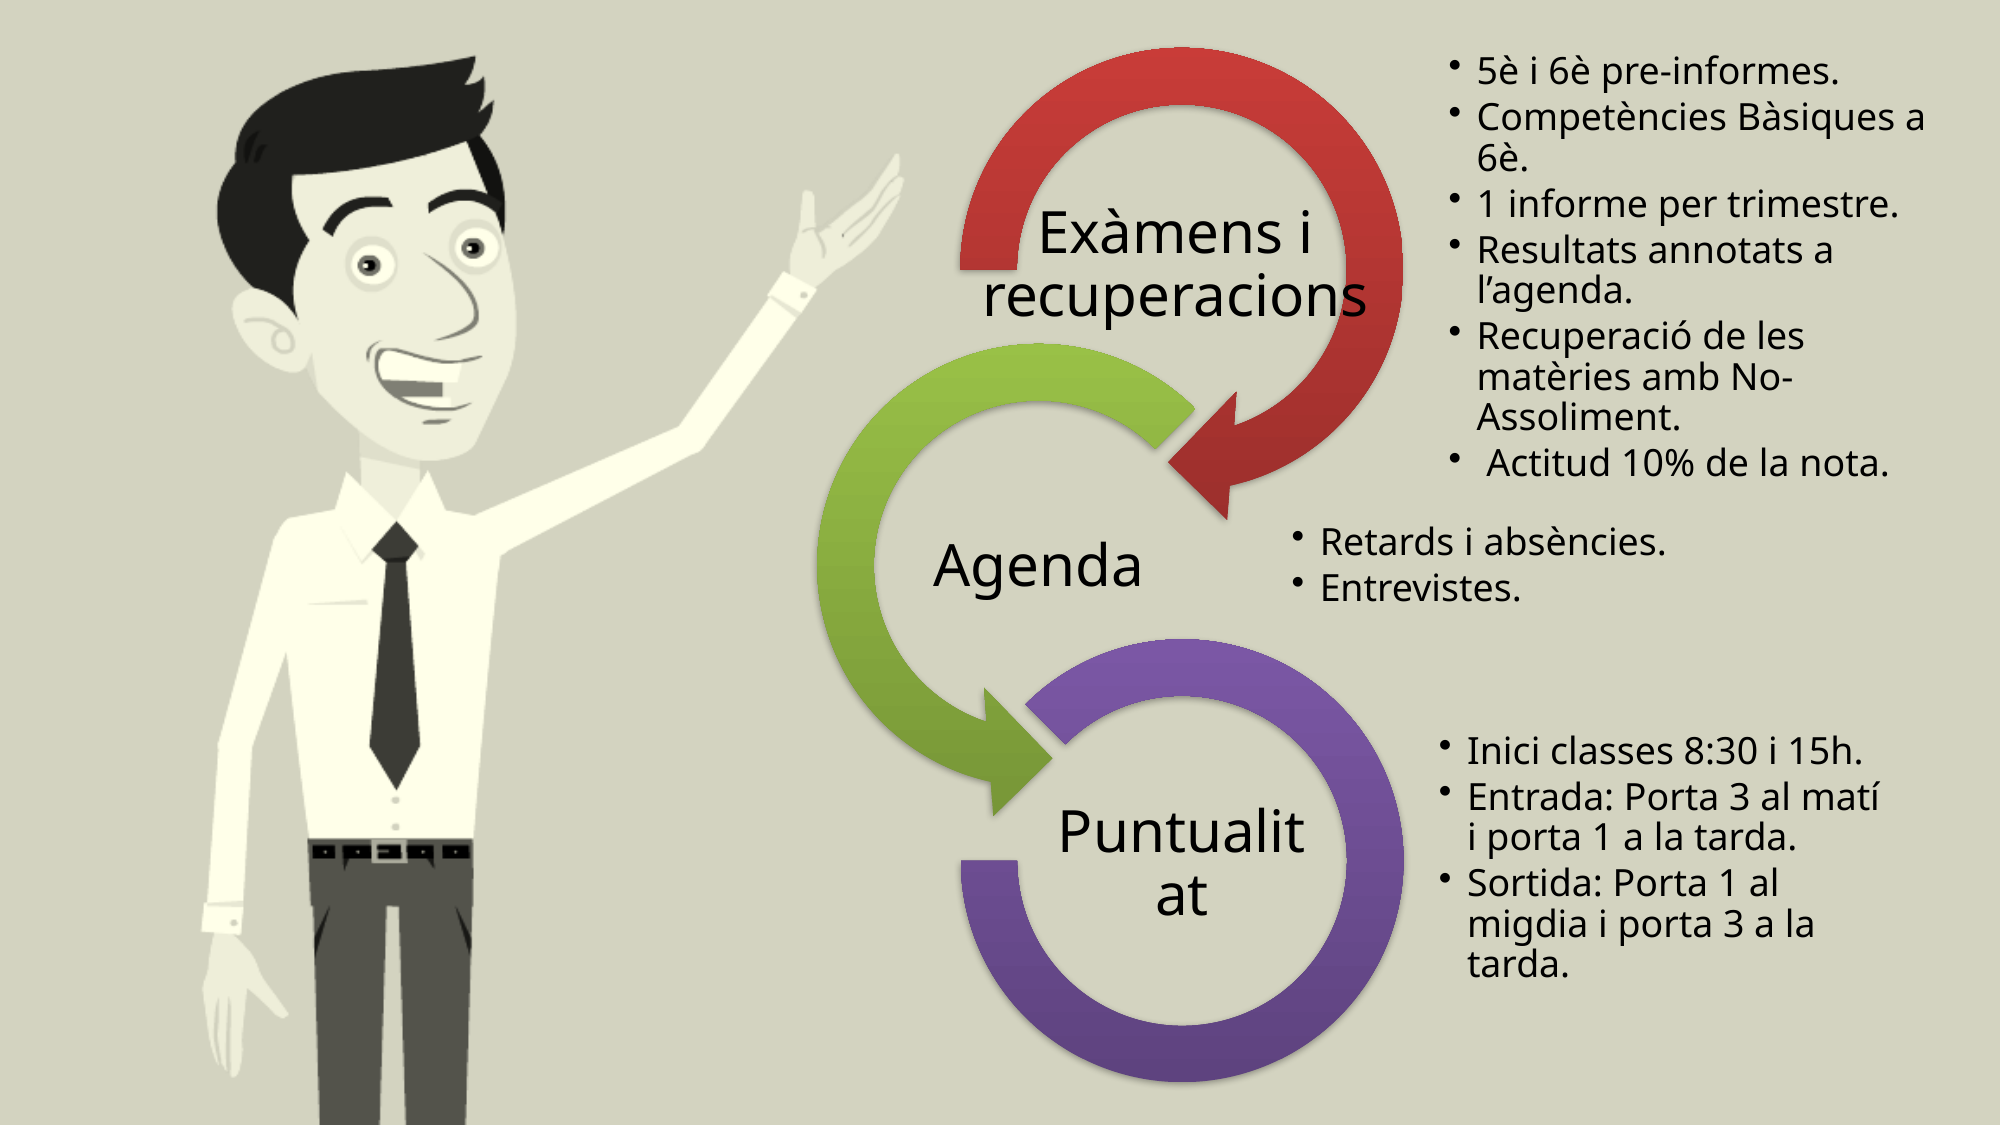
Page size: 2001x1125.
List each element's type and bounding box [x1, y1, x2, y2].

text_box [657, 11, 1965, 1083]
picture [0, 0, 2000, 1125]
text_box [1436, 755, 1889, 963]
